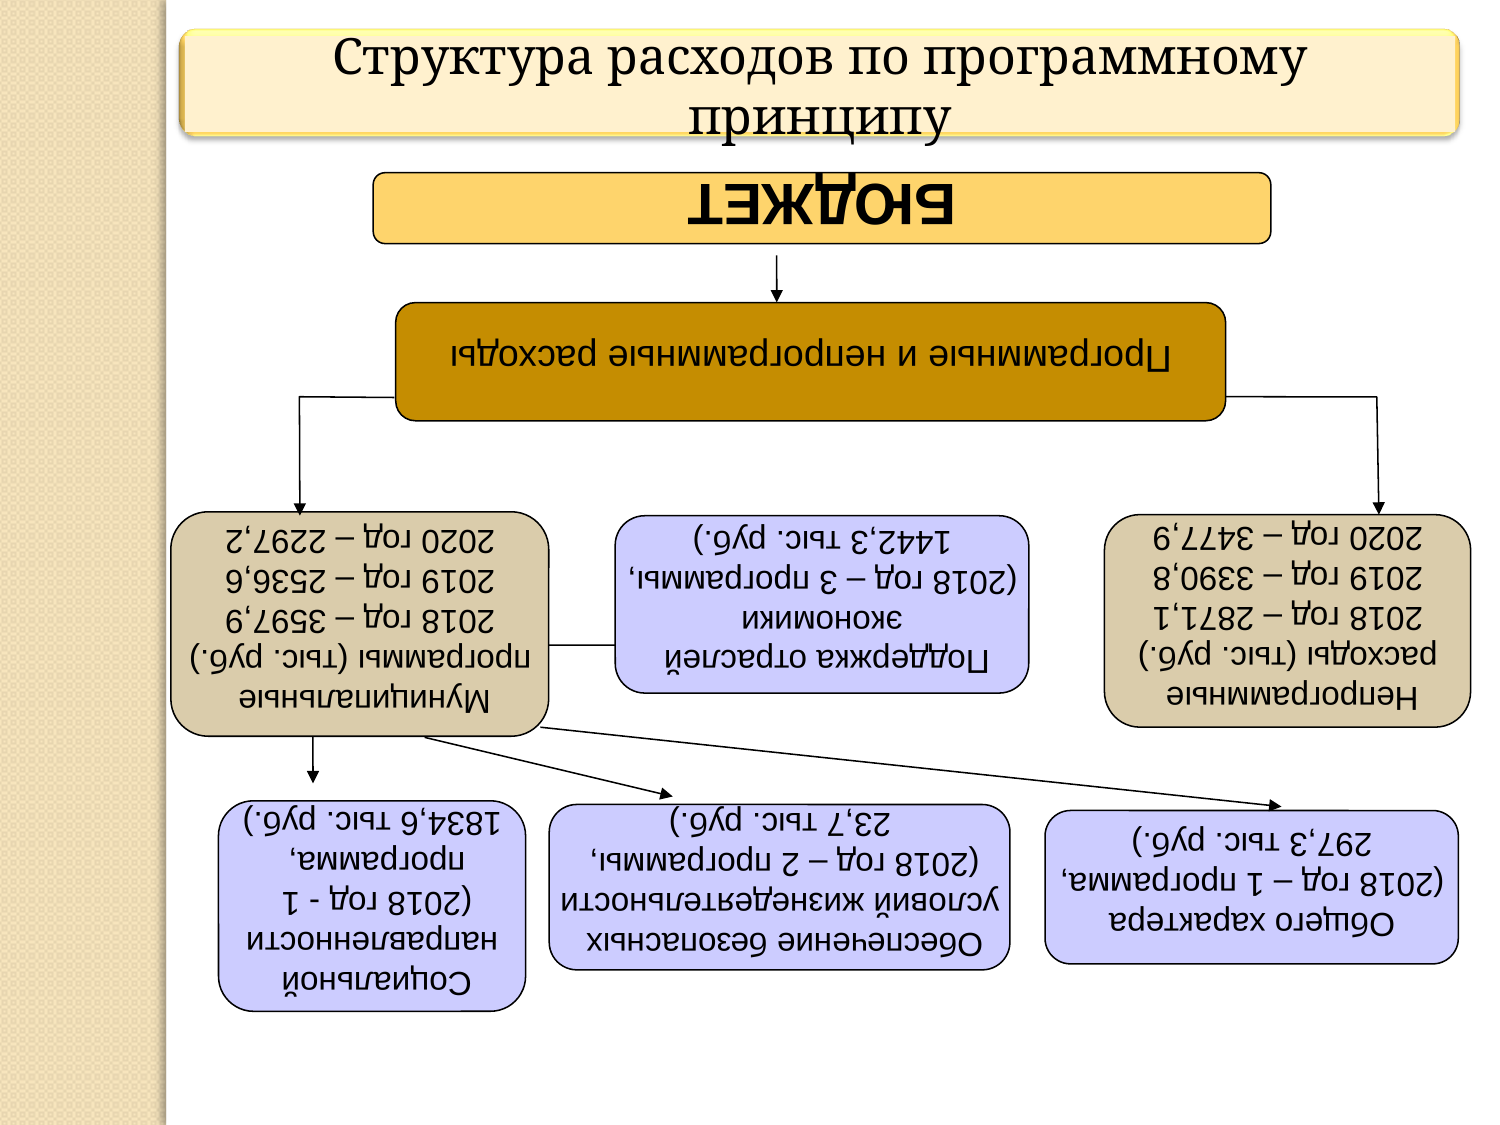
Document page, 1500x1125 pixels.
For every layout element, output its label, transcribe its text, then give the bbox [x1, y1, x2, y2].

text_box Общего характера (2018 год – 1 программа, 297,3 тыс. руб.) [1045, 810, 1459, 964]
text_box [1225, 396, 1385, 515]
text_box Обеспечение безопасных условий жизнедеятельности (2018 год – 2 программы, 23,7 тыс. руб.) [549, 804, 1010, 970]
text_box Непрограммные расходы (тыс. руб.) 2018 год – 2871,1 2019 год – 3390,8 2020 год – 3477,9 [1104, 514, 1471, 728]
text_box [540, 727, 1282, 812]
text_box Программные и непрограммные расходы [395, 302, 1226, 421]
text_box [770, 255, 783, 303]
text_box [306, 736, 320, 784]
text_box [170, 24, 1469, 152]
text_box Социальной направленности (2018 год - 1 программа, 1834,6 тыс. руб.) [218, 800, 526, 1012]
text_box [293, 396, 395, 516]
text_box Муниципальные программы (тыс. руб.) 2018 год – 3597,9 2019 год – 2536,6 2020 год – 2297,2 [170, 511, 549, 737]
text_box Поддержка отраслей экономики (2018 год – 3 программы, 1442,3 тыс. руб.) [615, 515, 1029, 694]
text_box БЮДЖЕТ [373, 172, 1271, 244]
text_box [424, 737, 673, 800]
